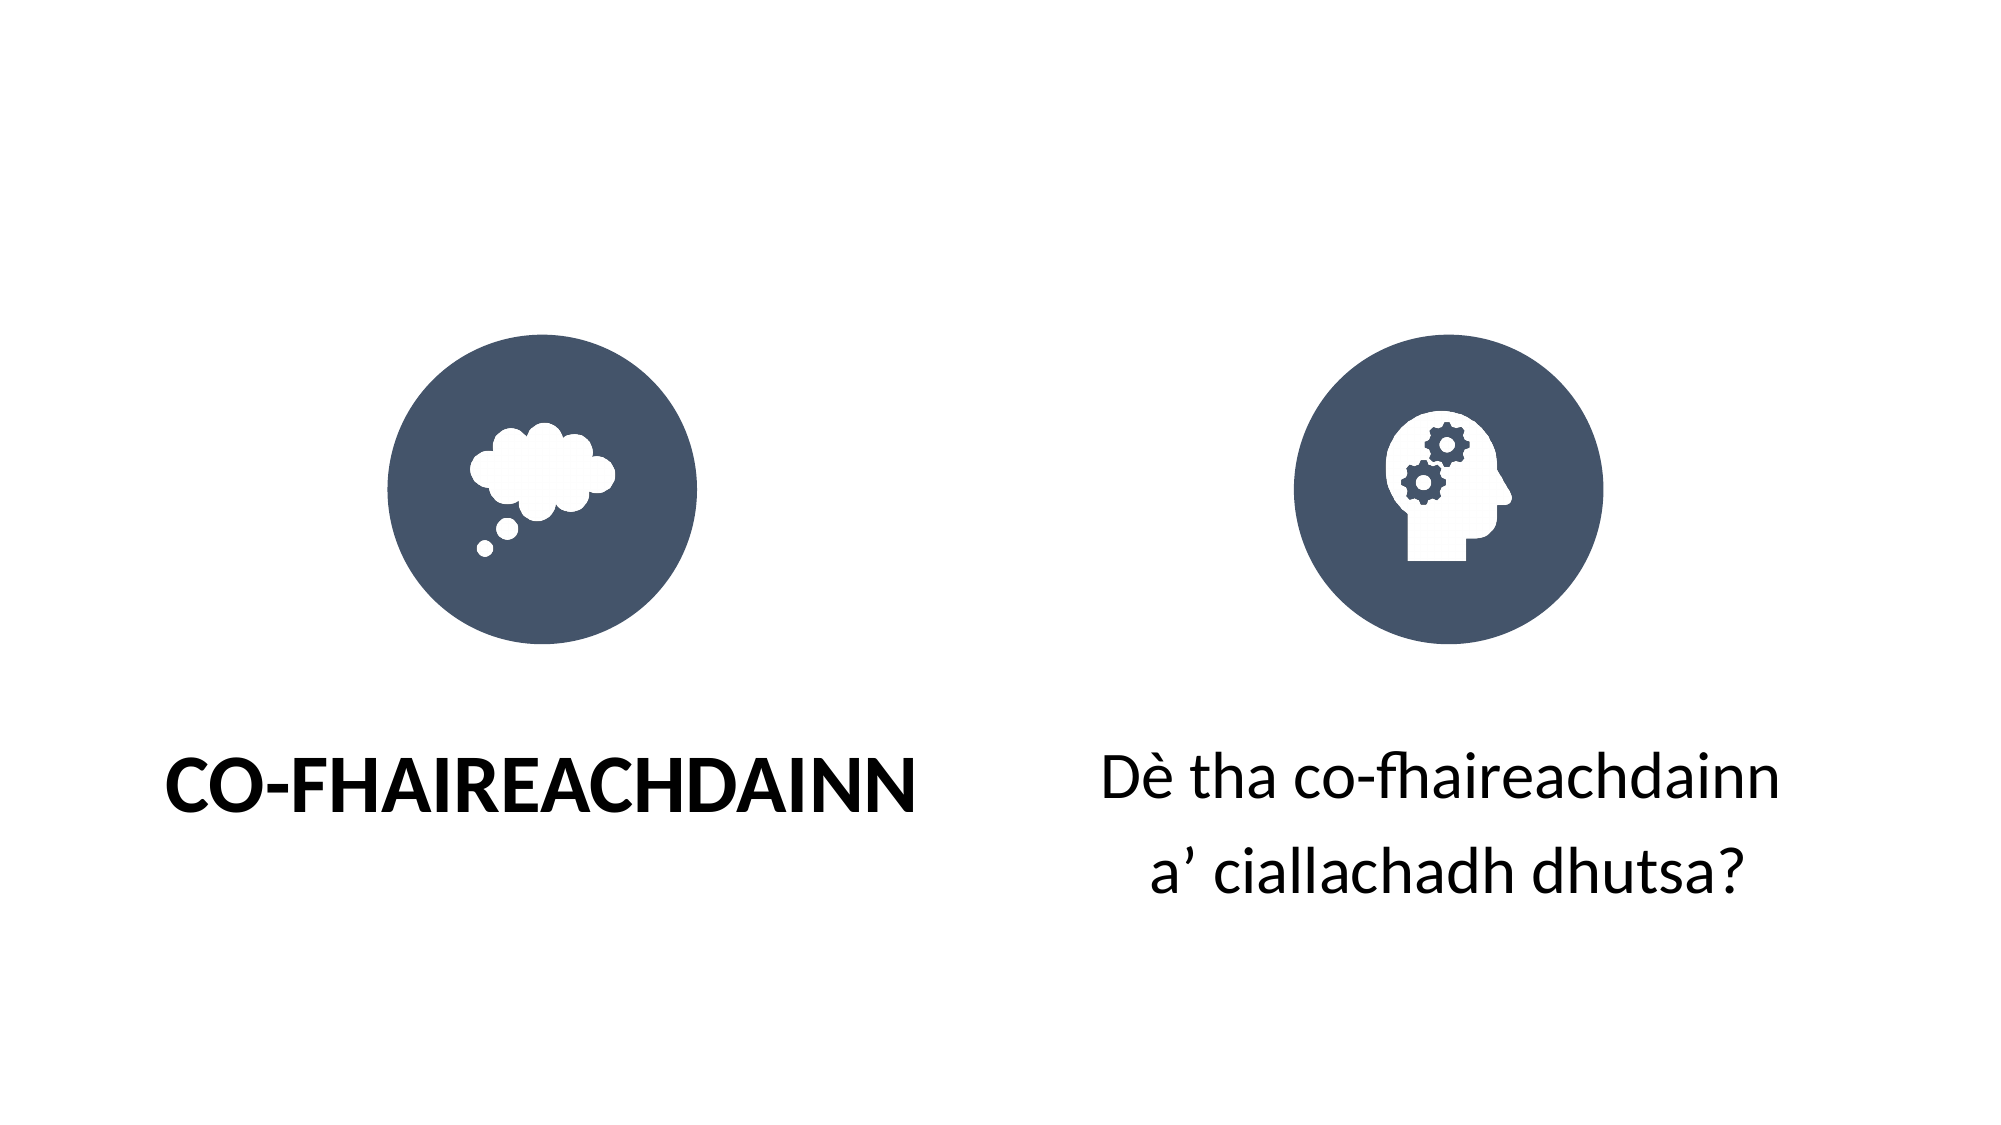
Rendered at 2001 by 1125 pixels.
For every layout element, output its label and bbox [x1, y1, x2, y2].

list [137, 184, 1863, 1014]
